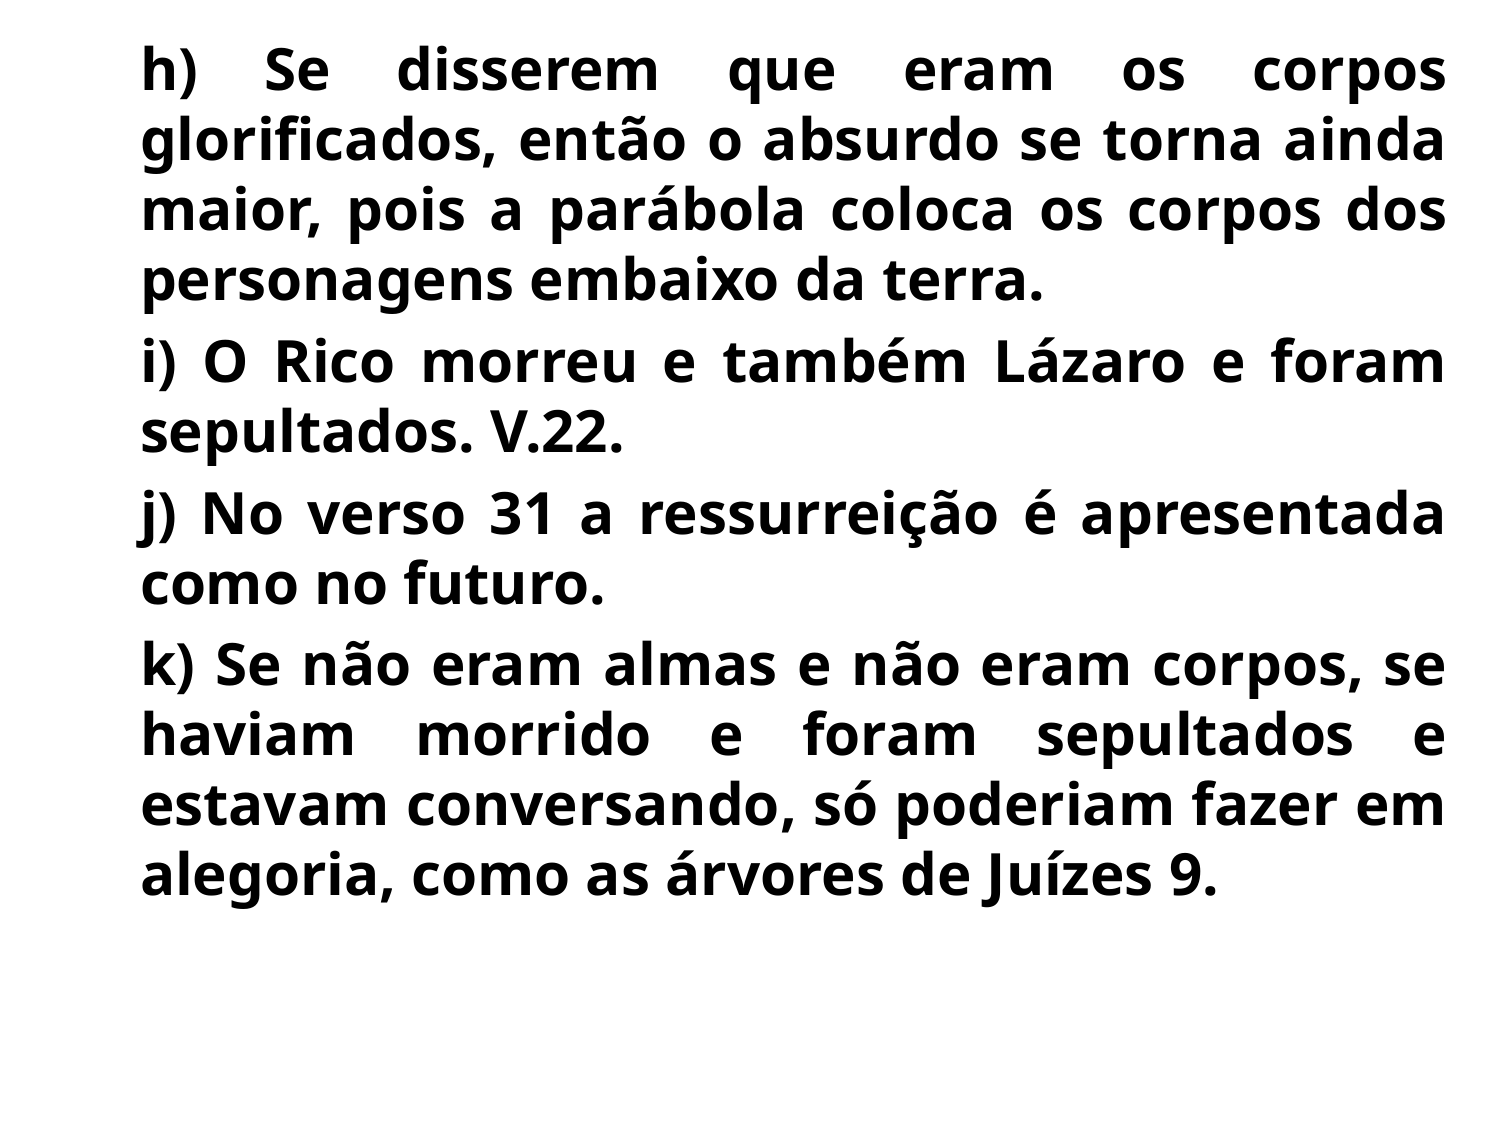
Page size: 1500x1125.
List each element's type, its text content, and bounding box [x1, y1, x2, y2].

list h) Se disserem que eram os corpos glorificados, então o absurdo se torna ainda maior, pois a parábola coloca os corpos dos personagens embaixo da terra. i) O Rico morreu e também Lázaro e foram sepultados. V.22. j) No verso 31 a ressurreição é apresentada como no futuro. k) Se não eram almas e não eram corpos, se haviam morrido e foram sepultados e estavam conversando, só poderiam fazer em alegoria, como as árvores de Juízes 9. [24, 24, 1463, 1125]
